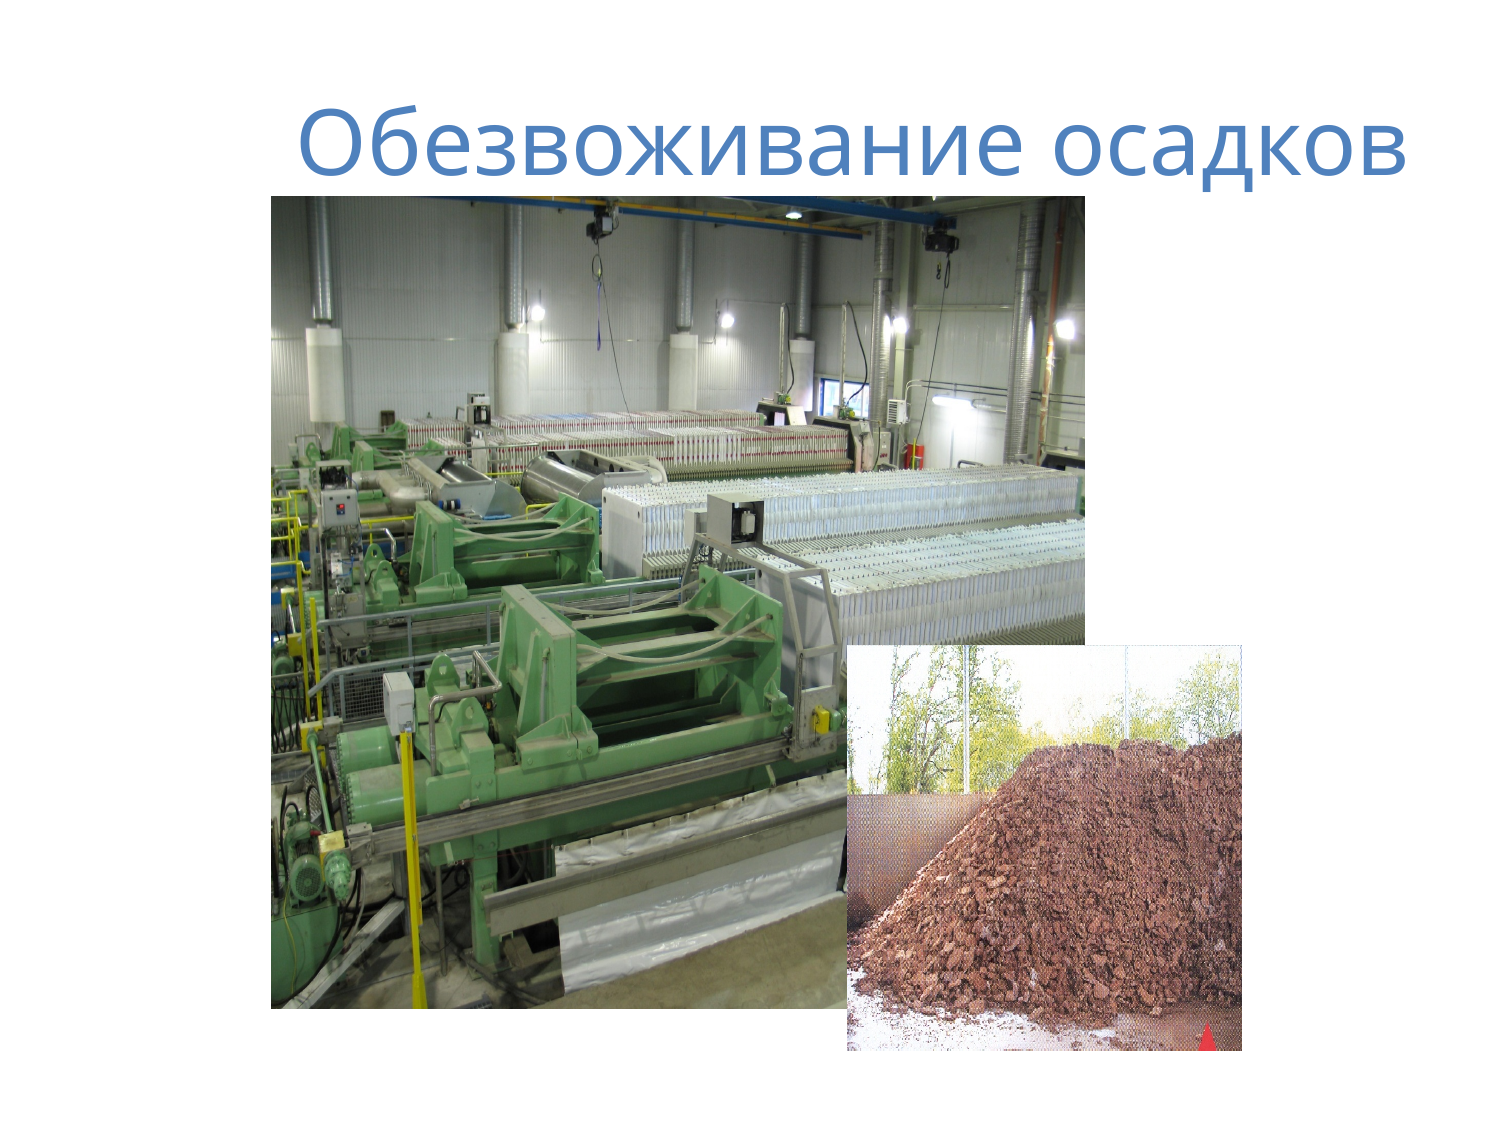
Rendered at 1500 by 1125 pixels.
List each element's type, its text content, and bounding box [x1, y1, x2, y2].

picture [847, 644, 1243, 1052]
title Обезвоживание осадков [74, 44, 1426, 233]
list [271, 196, 1085, 1009]
